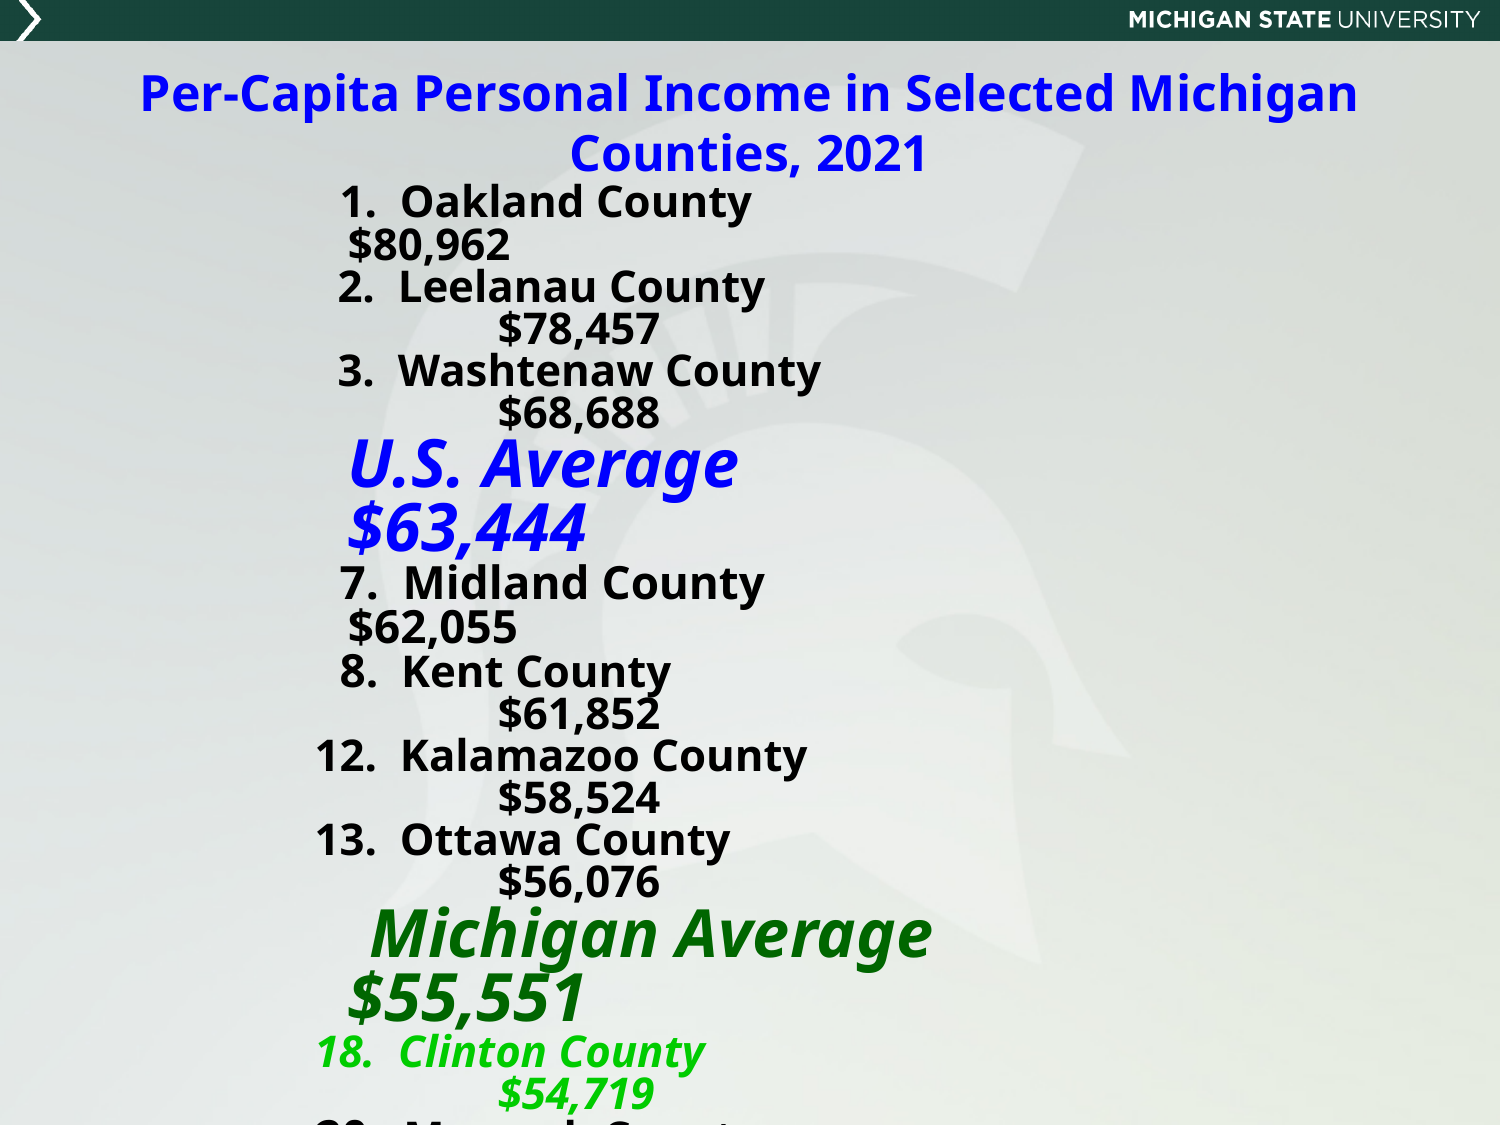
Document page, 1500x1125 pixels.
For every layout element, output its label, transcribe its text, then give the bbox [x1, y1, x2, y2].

title Per-Capita Personal Income in Selected Michigan Counties, 2021 [23, 54, 1477, 122]
list 1. Oakland County $80,962 2. Leelanau County $78,457 3. Washtenaw County $68,688 U.S. Average $63,444 7. Midland County $62,055 8. Kent County $61,852 12. Kalamazoo County $58,524 13. Ottawa County $56,076 Michigan Average $55,551 18. Clinton County $54,719 20. Macomb County $54,258 27. Eaton County $50,743 28. Wayne County $50,610 31. Ingham County $49,608 32. Genesee County $49,399 34. Saginaw County $49,274 83. Lake County $38,989 [276, 175, 1327, 944]
picture [0, 0, 1500, 1125]
